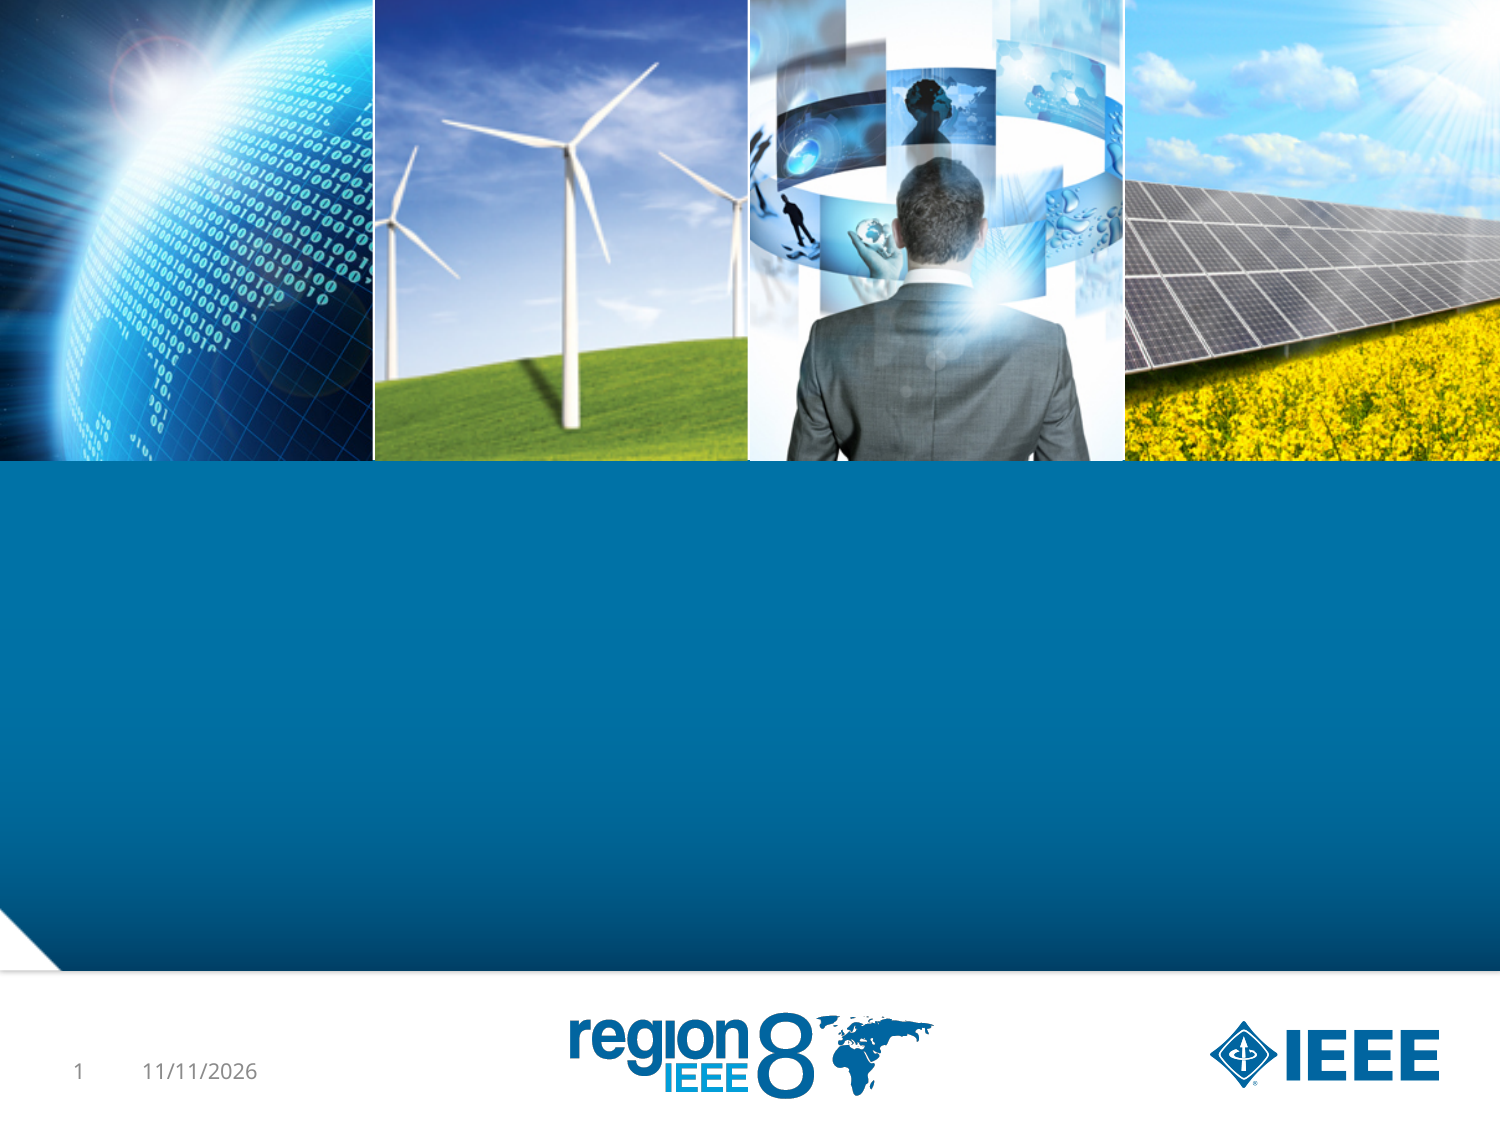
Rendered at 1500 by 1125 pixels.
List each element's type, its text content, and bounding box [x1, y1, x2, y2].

picture [375, 0, 748, 460]
picture [750, 0, 1123, 460]
slide_number 1 [72, 1042, 132, 1103]
picture [1125, 0, 1500, 460]
picture [0, 971, 1500, 1125]
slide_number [141, 1042, 412, 1103]
picture [0, 0, 373, 460]
